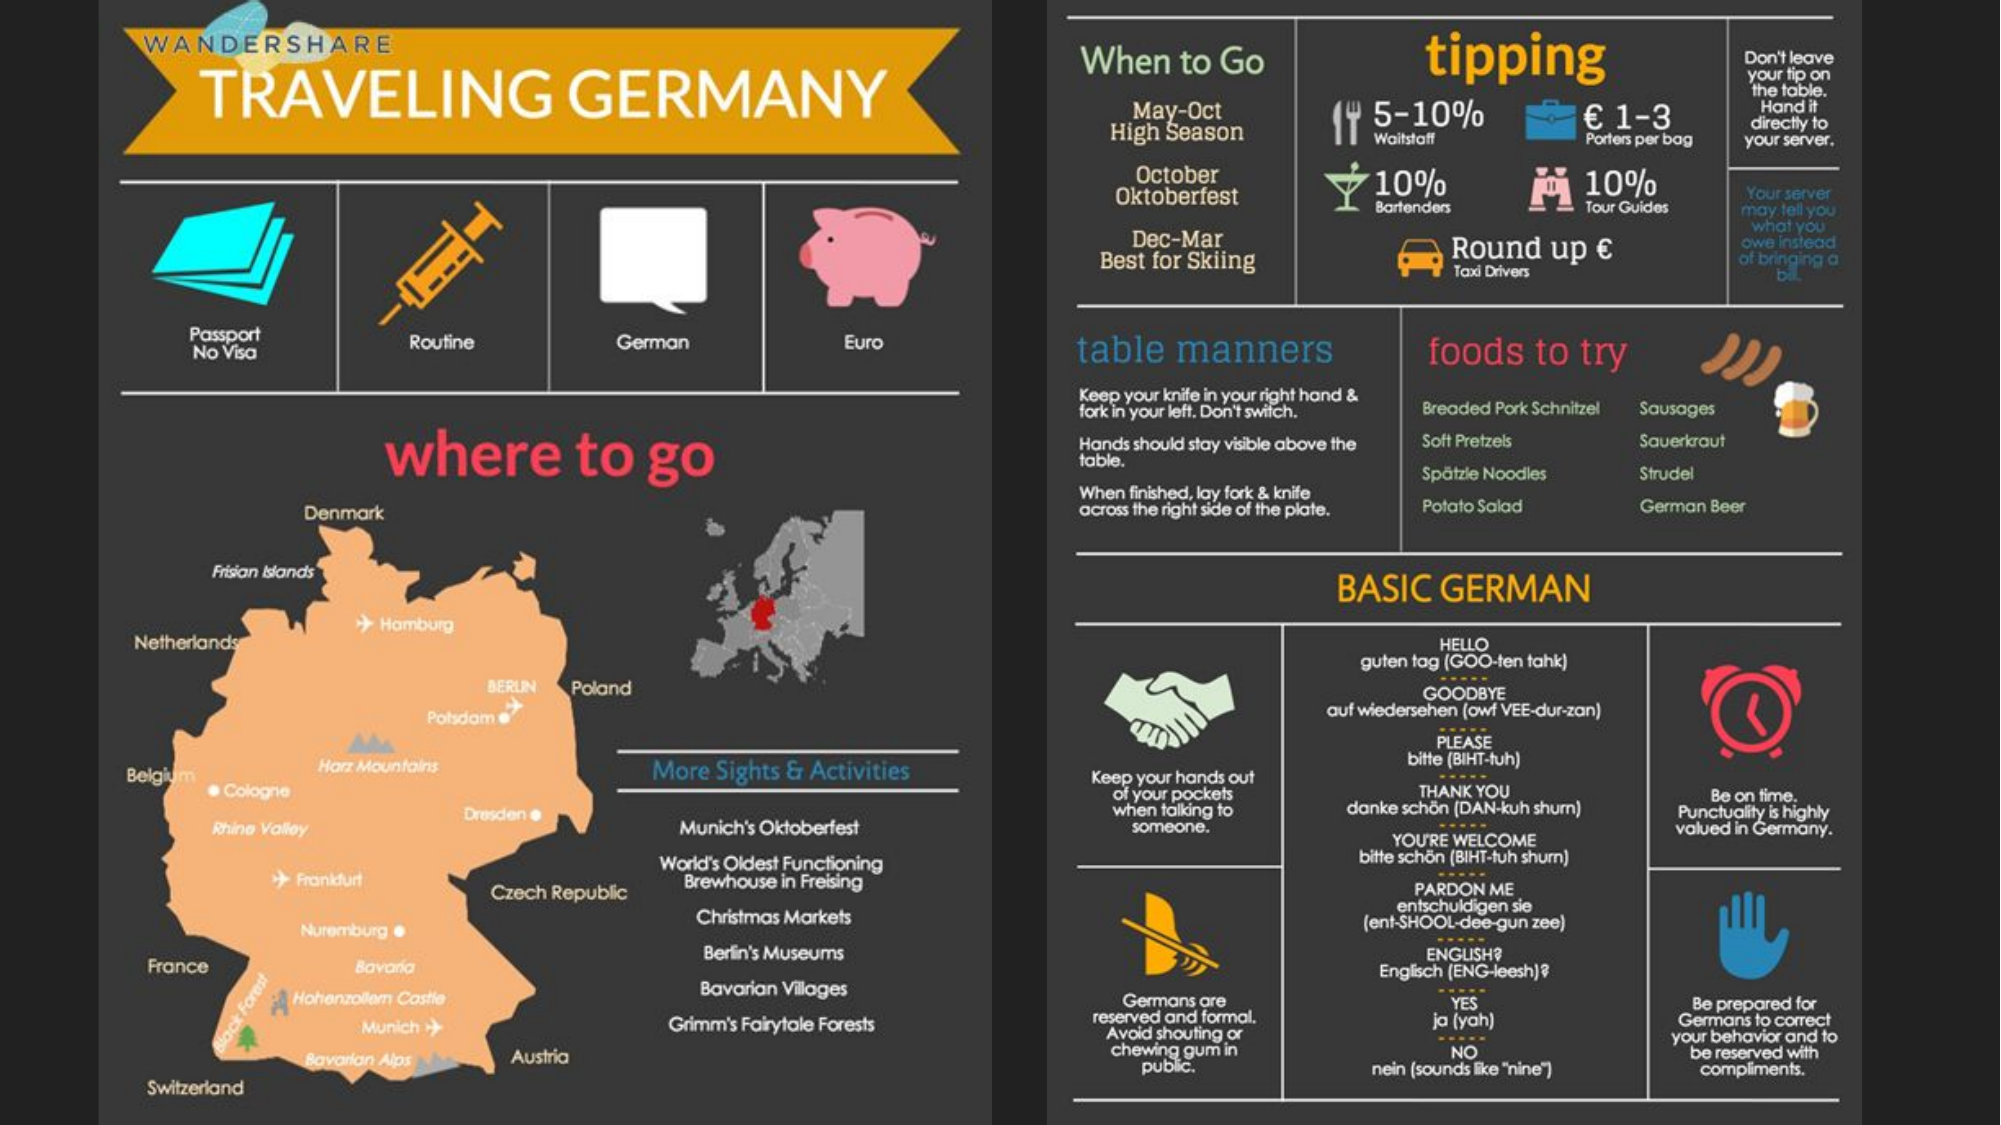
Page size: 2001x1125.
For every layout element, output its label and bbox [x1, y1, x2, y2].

picture [1046, 0, 1863, 1125]
picture [98, 0, 993, 1125]
